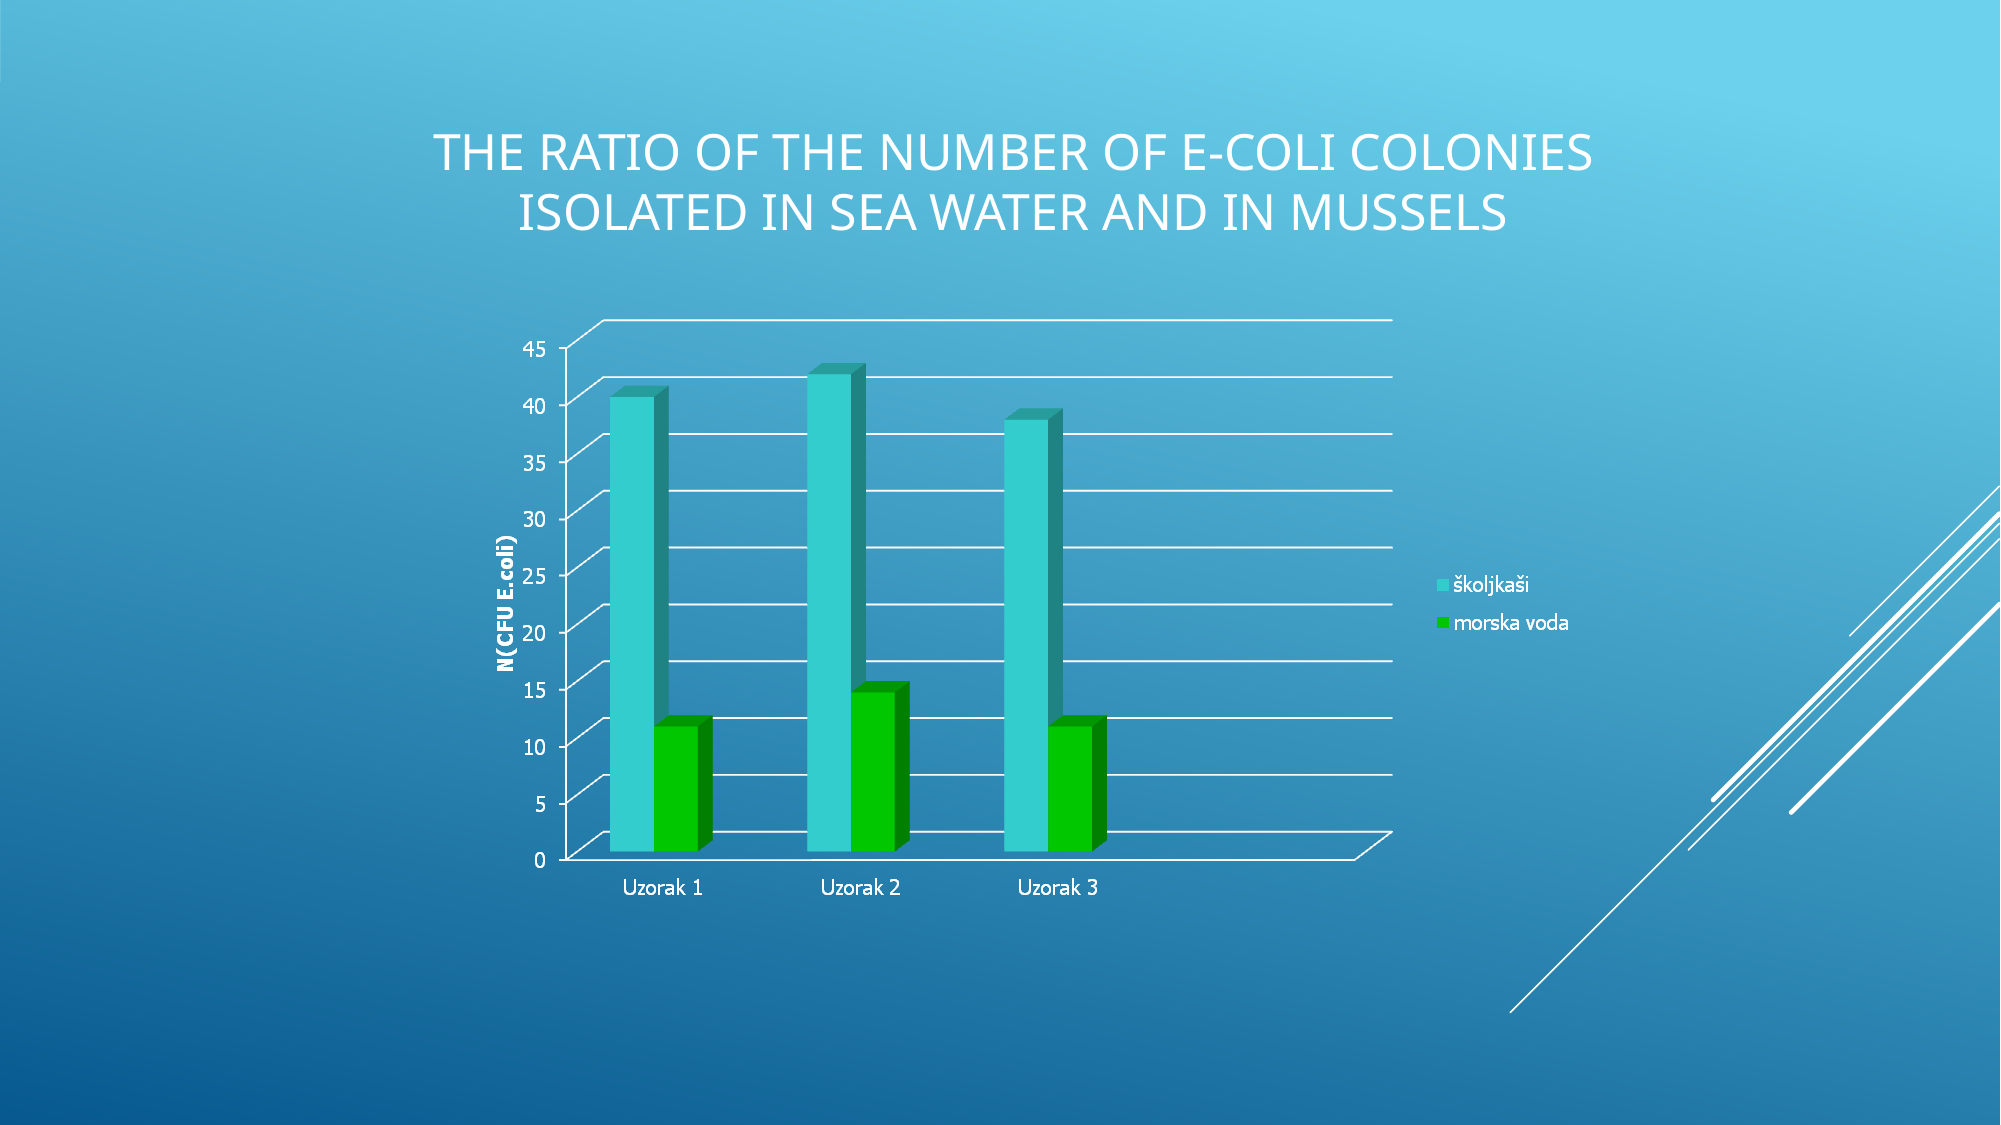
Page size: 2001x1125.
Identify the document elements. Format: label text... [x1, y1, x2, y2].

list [447, 282, 1601, 926]
title The ratio of the number of e-coli colonies isolated in sea water and in mussels [338, 90, 1689, 270]
